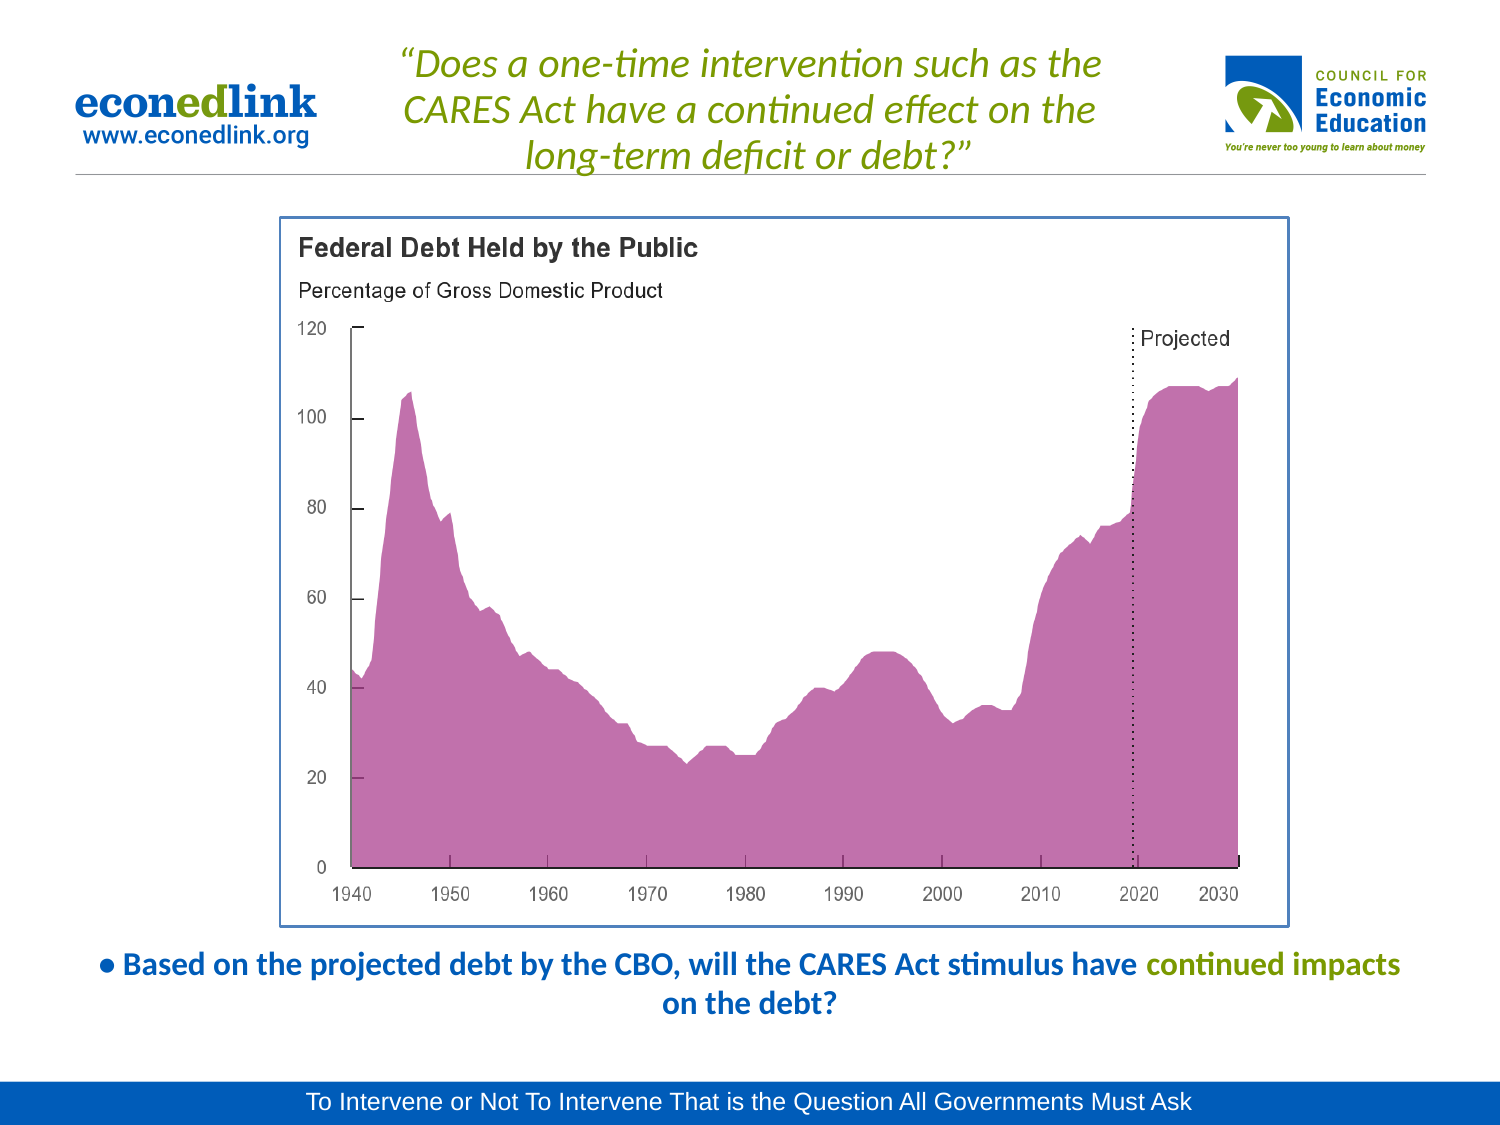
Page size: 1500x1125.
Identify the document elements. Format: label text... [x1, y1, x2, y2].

picture [0, 0, 1500, 1125]
text_box “Does a one-time intervention such as the CARES Act have a continued effect on the long-term deficit or debt?” [368, 33, 1132, 186]
title • Based on the projected debt by the CBO, will the CARES Act stimulus have continued impacts on the debt? [74, 898, 1426, 1065]
